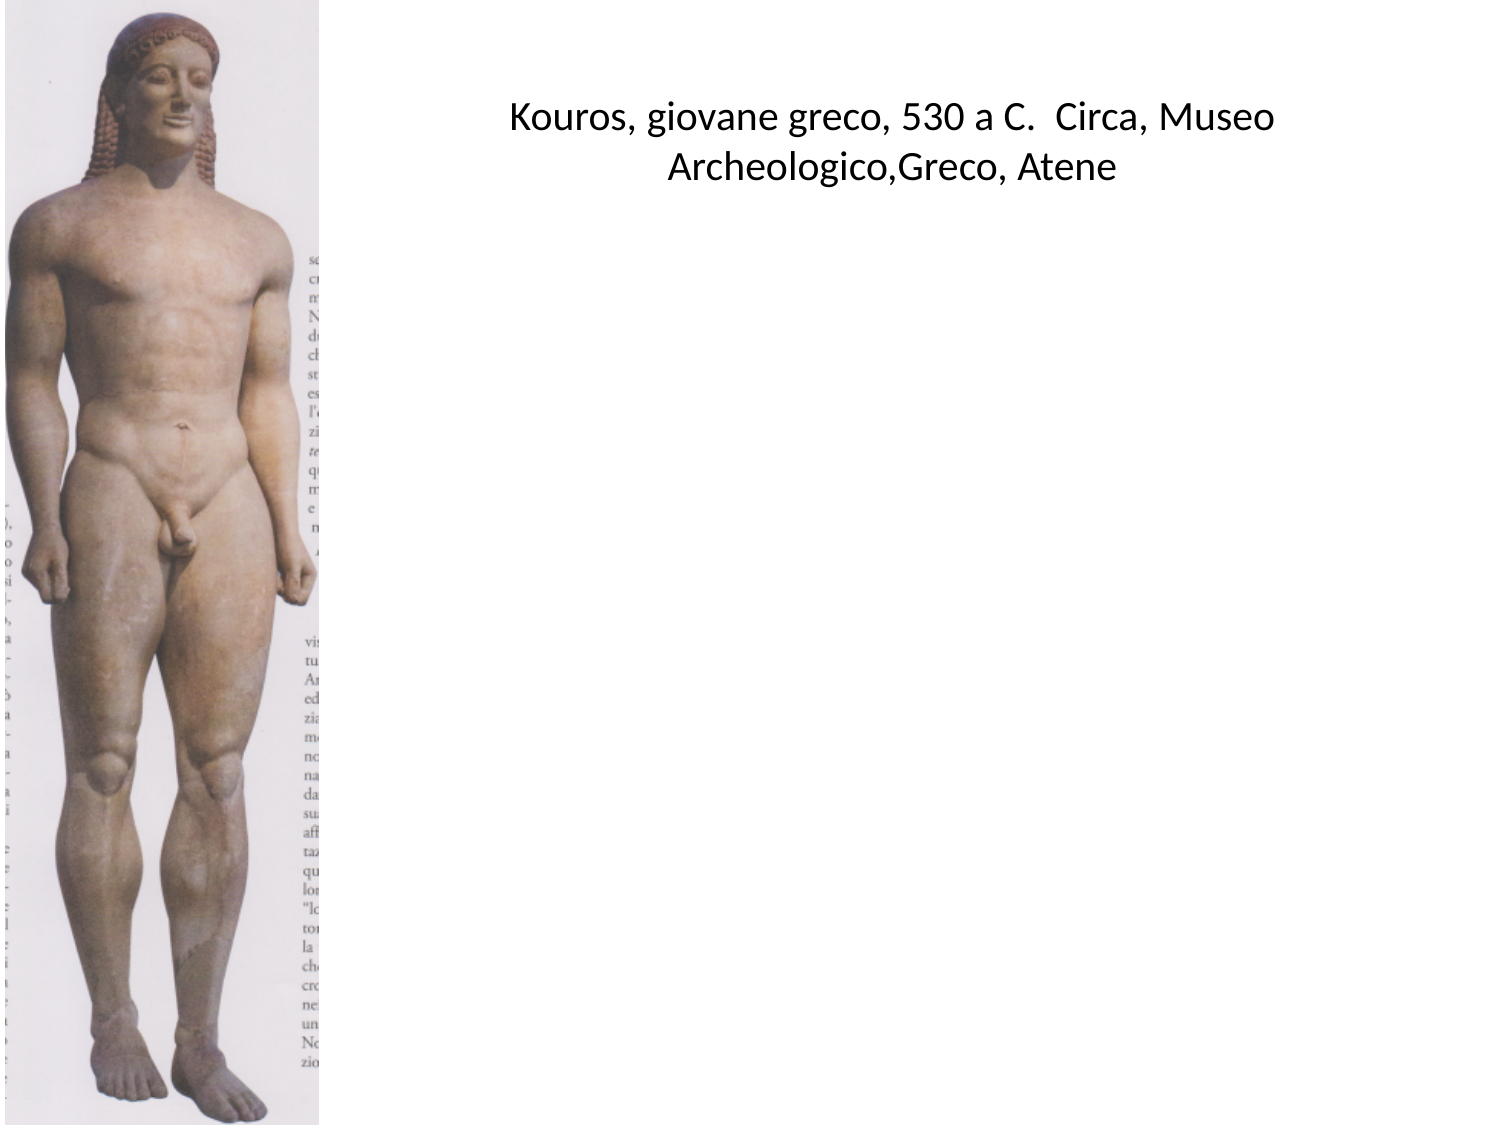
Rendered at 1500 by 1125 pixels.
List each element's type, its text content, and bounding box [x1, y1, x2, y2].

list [5, 0, 319, 1125]
title Kouros, giovane greco, 530 a C. Circa, Museo Archeologico,Greco, Atene [360, 45, 1425, 233]
